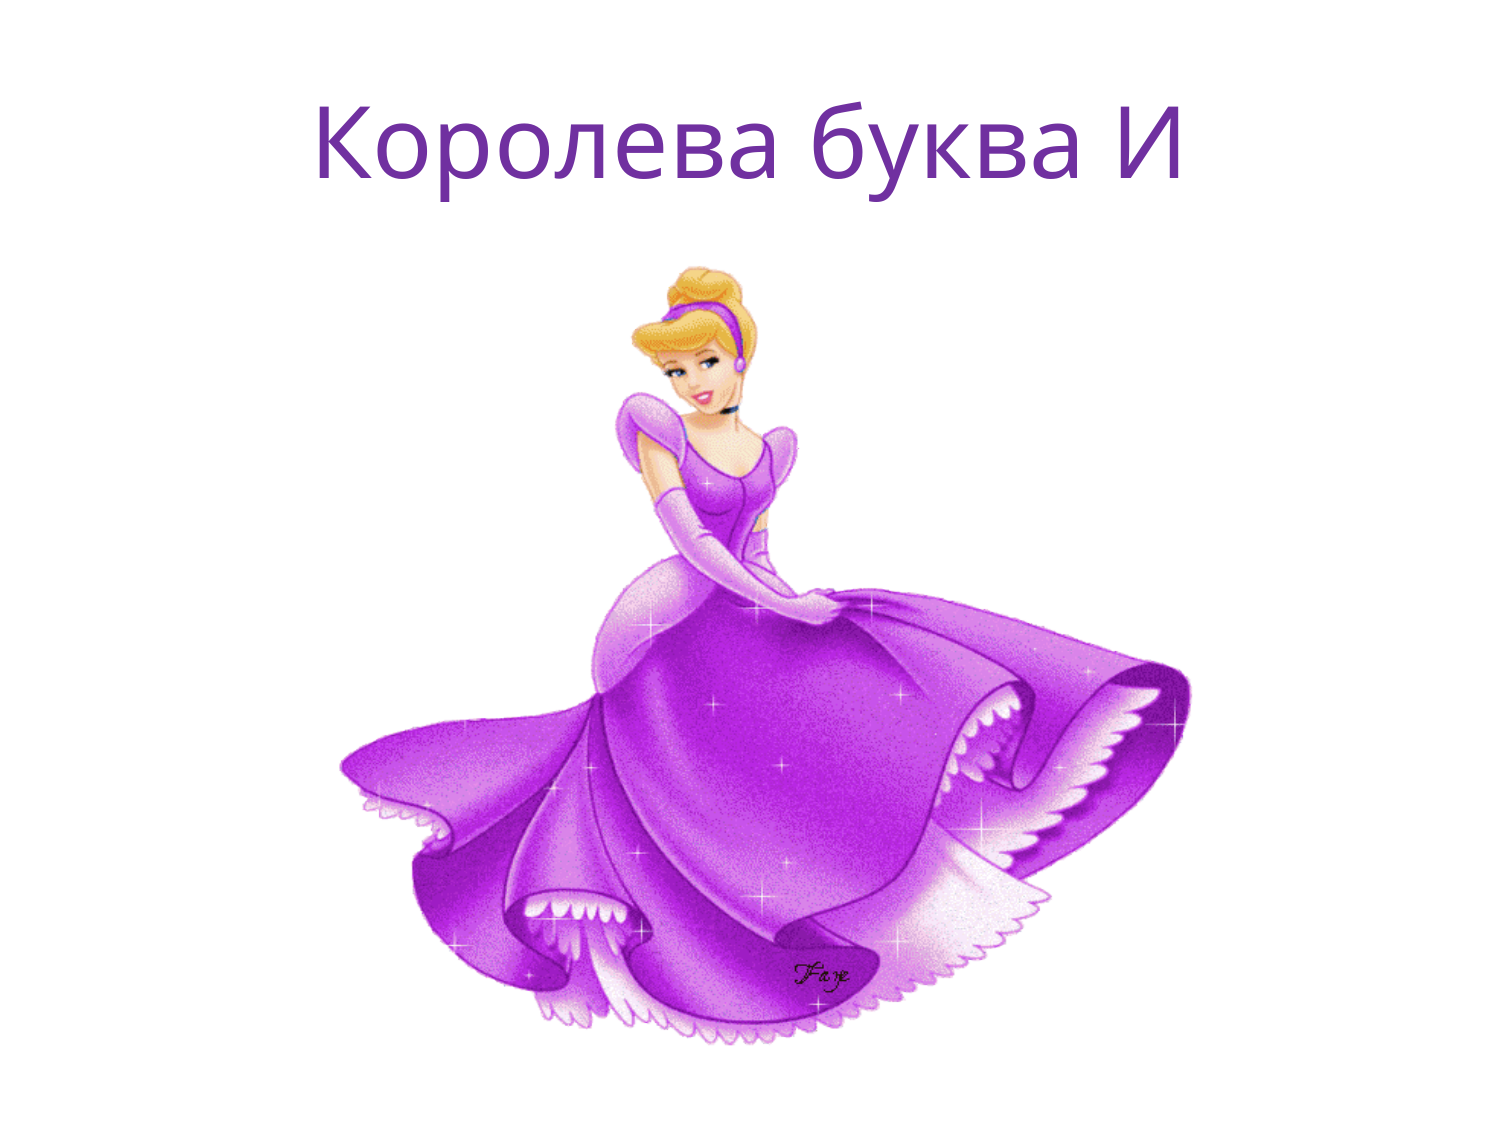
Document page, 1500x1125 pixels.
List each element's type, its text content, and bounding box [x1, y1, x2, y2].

title Королева буква И [75, 45, 1425, 233]
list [312, 231, 1211, 1071]
